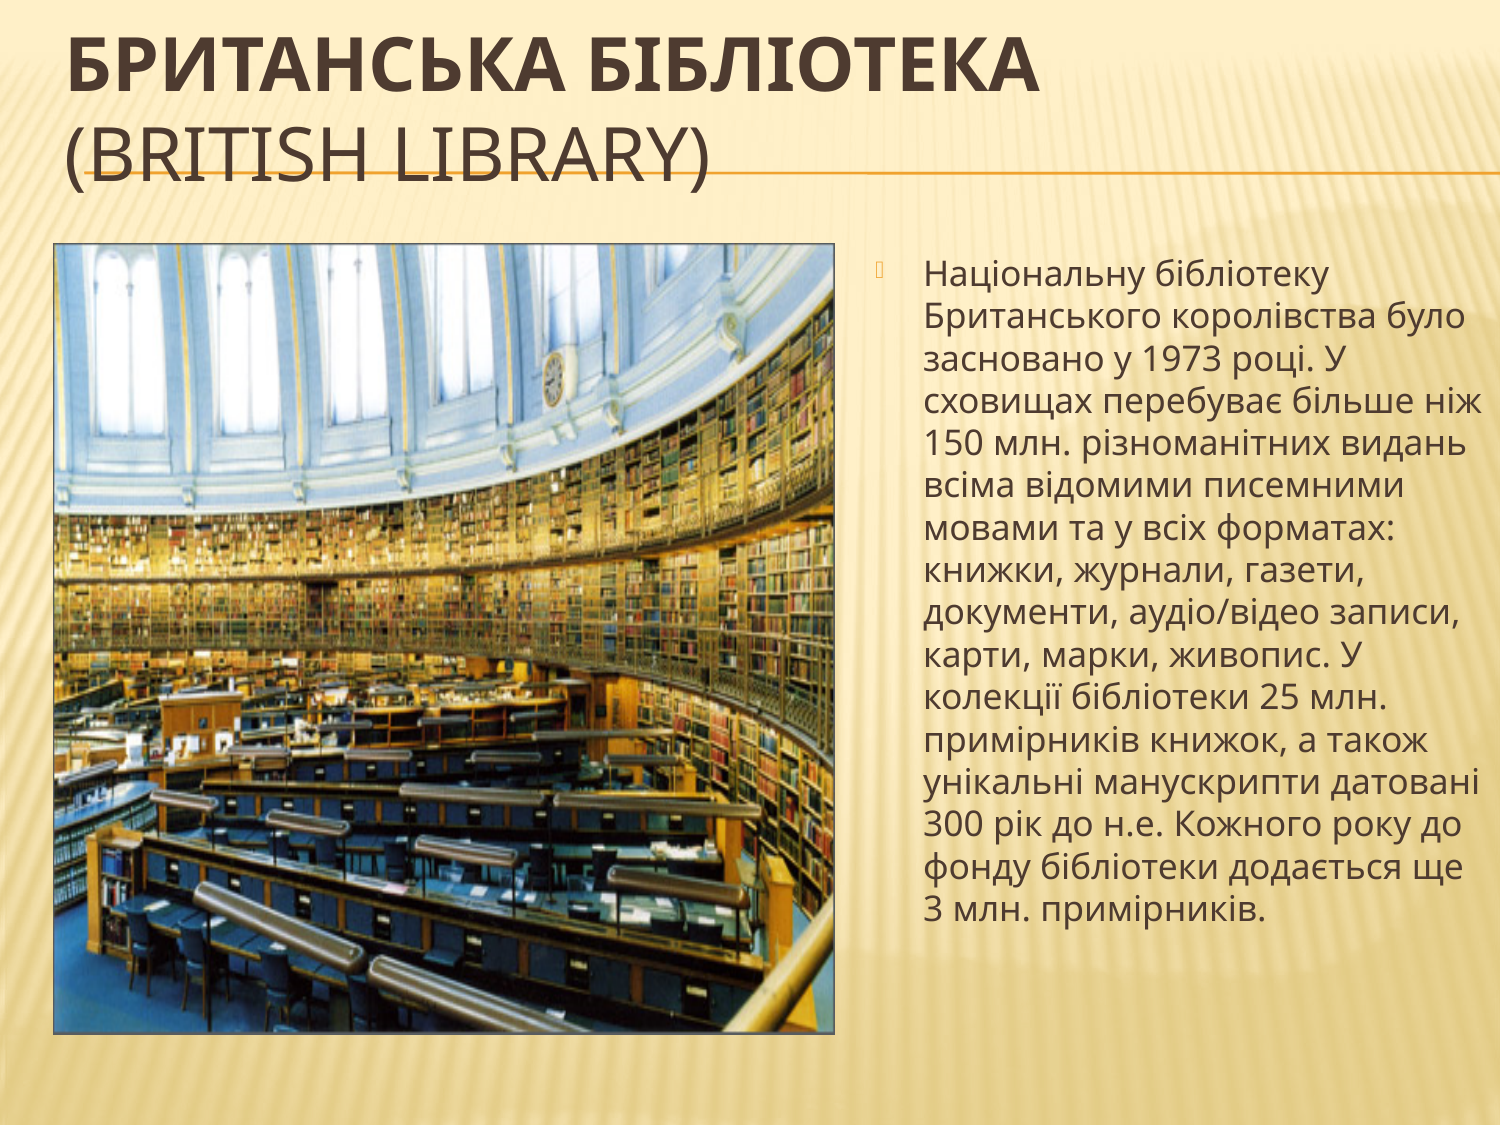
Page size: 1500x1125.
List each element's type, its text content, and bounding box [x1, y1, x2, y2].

title Британська Бібліотека (British Library) [50, 0, 1475, 213]
list Національну бібліотеку Британського королівства було засновано у 1973 році. У сховищах перебуває більше ніж 150 млн. різноманітних видань всіма відомими писемними мовами та у всіх форматах: книжки, журнали, газети, документи, аудіо/відео записи, карти, марки, живопис. У колекції бібліотеки 25 млн. примірників книжок, а також унікальні манускрипти датовані 300 рік до н.е. Кожного року до фонду бібліотеки додається ще 3 млн. примірників. [860, 243, 1500, 987]
picture [52, 243, 835, 1036]
